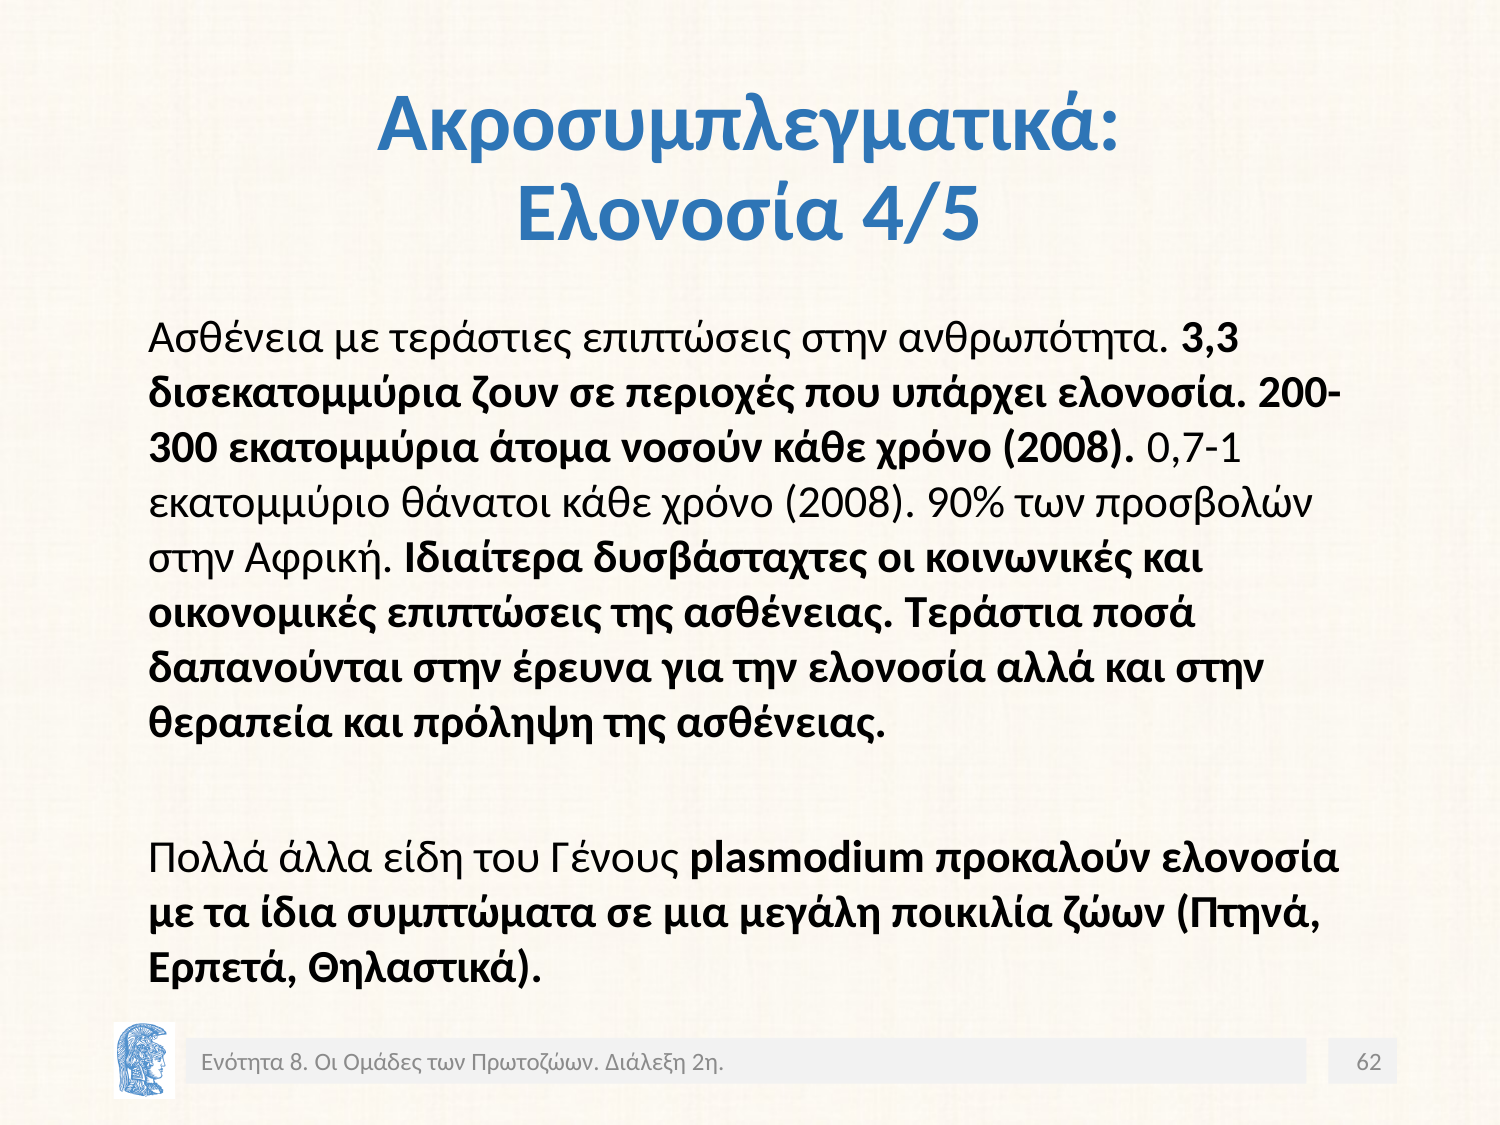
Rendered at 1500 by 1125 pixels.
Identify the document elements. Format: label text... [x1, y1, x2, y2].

slide_number 62 [1328, 1037, 1397, 1084]
title Ακροσυμπλεγματικά: Ελονοσία 4/5 [103, 59, 1397, 278]
footer Ενότητα 8. Οι Ομάδες των Πρωτοζώων. Διάλεξη 2η. [185, 1037, 1307, 1084]
list Ασθένεια με τεράστιες επιπτώσεις στην ανθρωπότητα. 3,3 δισεκατομμύρια ζουν σε περιοχές που υπάρχει ελονοσία. 200-300 εκατομμύρια άτομα νοσούν κάθε χρόνο (2008). 0,7-1 εκατομμύριο θάνατοι κάθε χρόνο (2008). 90% των προσβολών στην Αφρική. Ιδιαίτερα δυσβάσταχτες οι κοινωνικές και οικονομικές επιπτώσεις της ασθένειας. Τεράστια ποσά δαπανούνται στην έρευνα για την ελονοσία αλλά και στην θεραπεία και πρόληψη της ασθένειας. Πολλά άλλα είδη του Γένους plasmodium προκαλούν ελονοσία με τα ίδια συμπτώματα σε μια μεγάλη ποικιλία ζώων (Πτηνά, Ερπετά, Θηλαστικά). [103, 299, 1397, 1014]
picture [0, 0, 1500, 1125]
